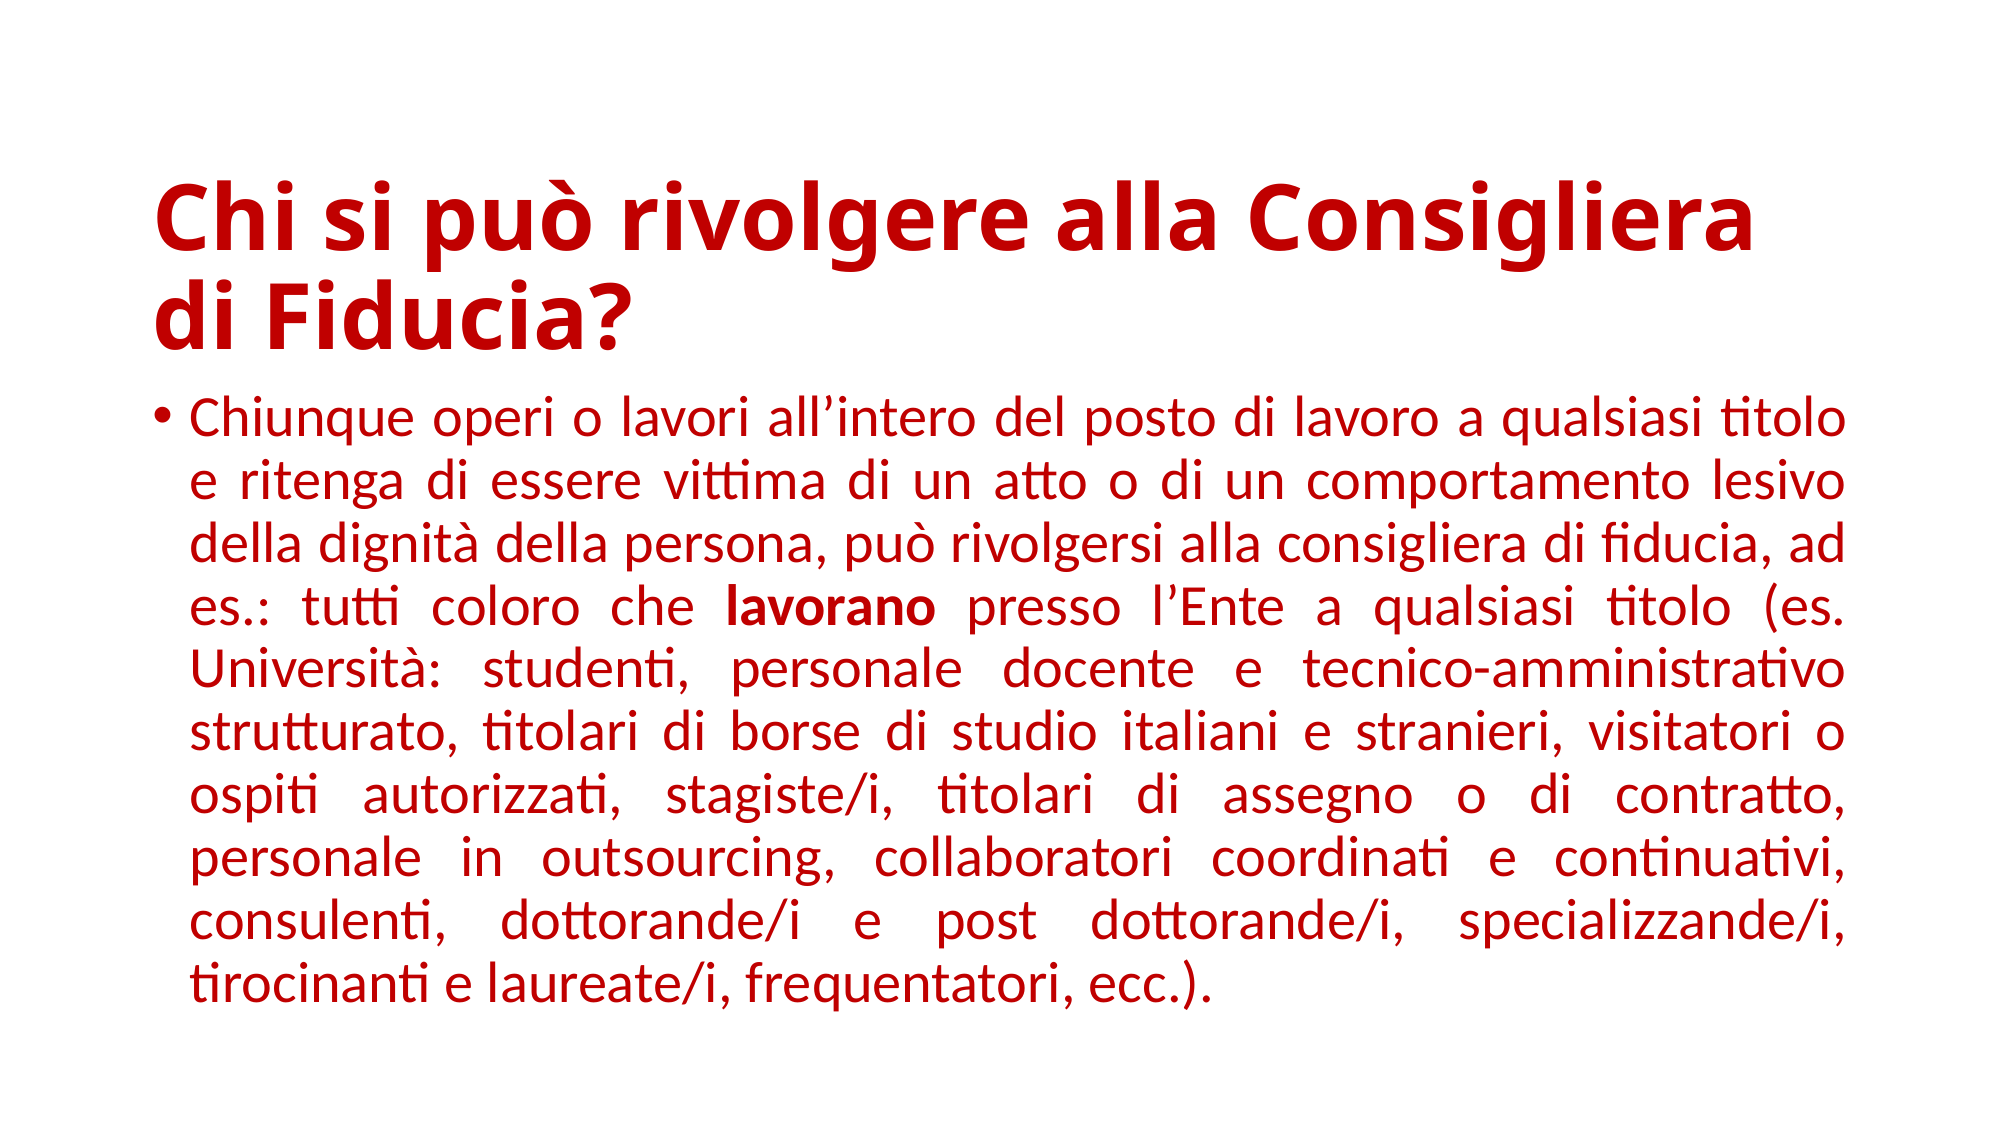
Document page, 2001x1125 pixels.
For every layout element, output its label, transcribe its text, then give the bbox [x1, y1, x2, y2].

list Chiunque operi o lavori all’intero del posto di lavoro a qualsiasi titolo e ritenga di essere vittima di un atto o di un comportamento lesivo della dignità della persona, può rivolgersi alla consigliera di fiducia, ad es.: tutti coloro che lavorano presso l’Ente a qualsiasi titolo (es. Università: studenti, personale docente e tecnico-amministrativo strutturato, titolari di borse di studio italiani e stranieri, visitatori o ospiti autorizzati, stagiste/i, titolari di assegno o di contratto, personale in outsourcing, collaboratori coordinati e continuativi, consulenti, dottorande/i e post dottorande/i, specializzande/i, tirocinanti e laureate/i, frequentatori, ecc.). [137, 378, 1863, 1093]
title Chi si può rivolgere alla Consigliera di Fiducia? [137, 161, 1863, 378]
